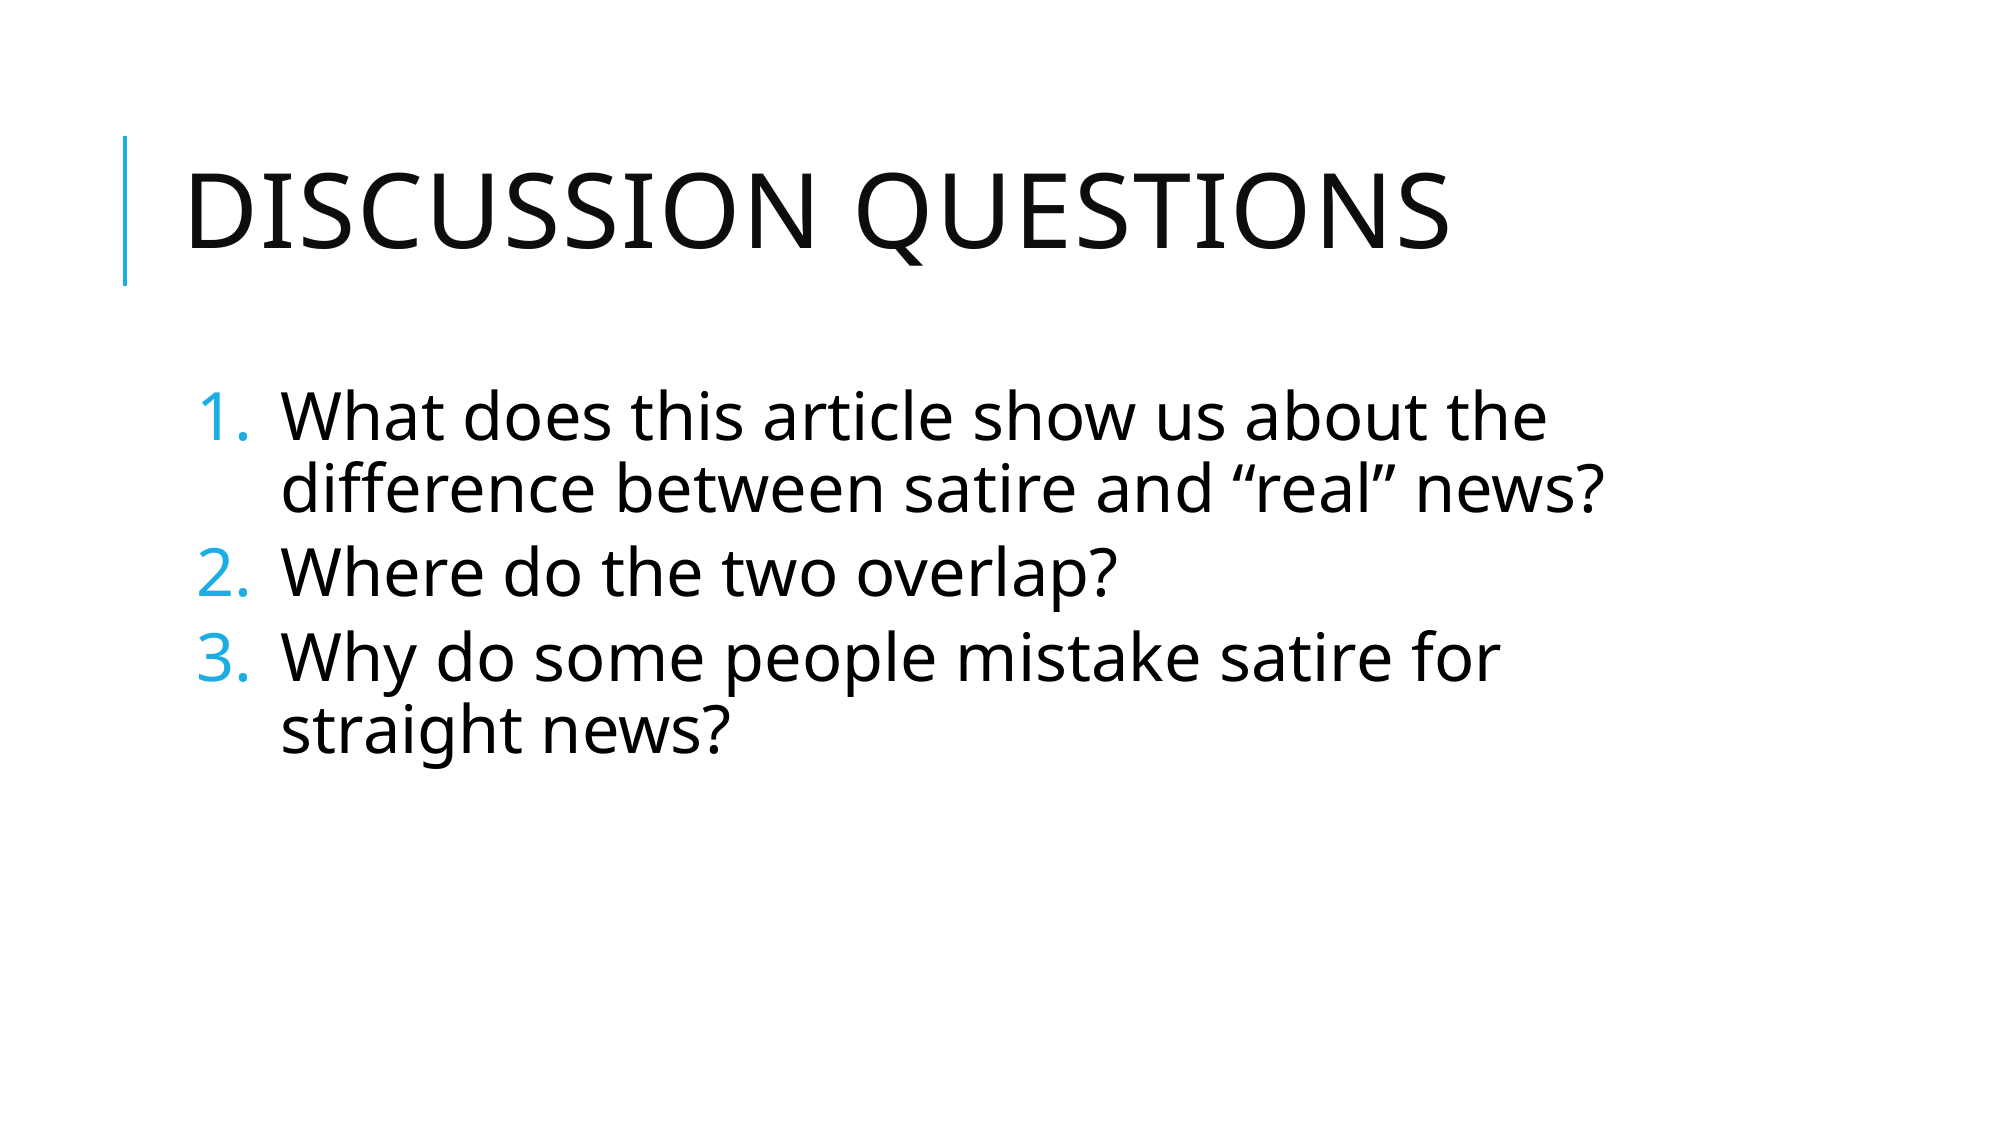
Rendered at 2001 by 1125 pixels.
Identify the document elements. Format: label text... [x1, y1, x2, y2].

list What does this article show us about the difference between satire and “real” news? Where do the two overlap? Why do some people mistake satire for straight news? [168, 375, 1763, 1035]
title Discussion Questions [168, 96, 1763, 342]
